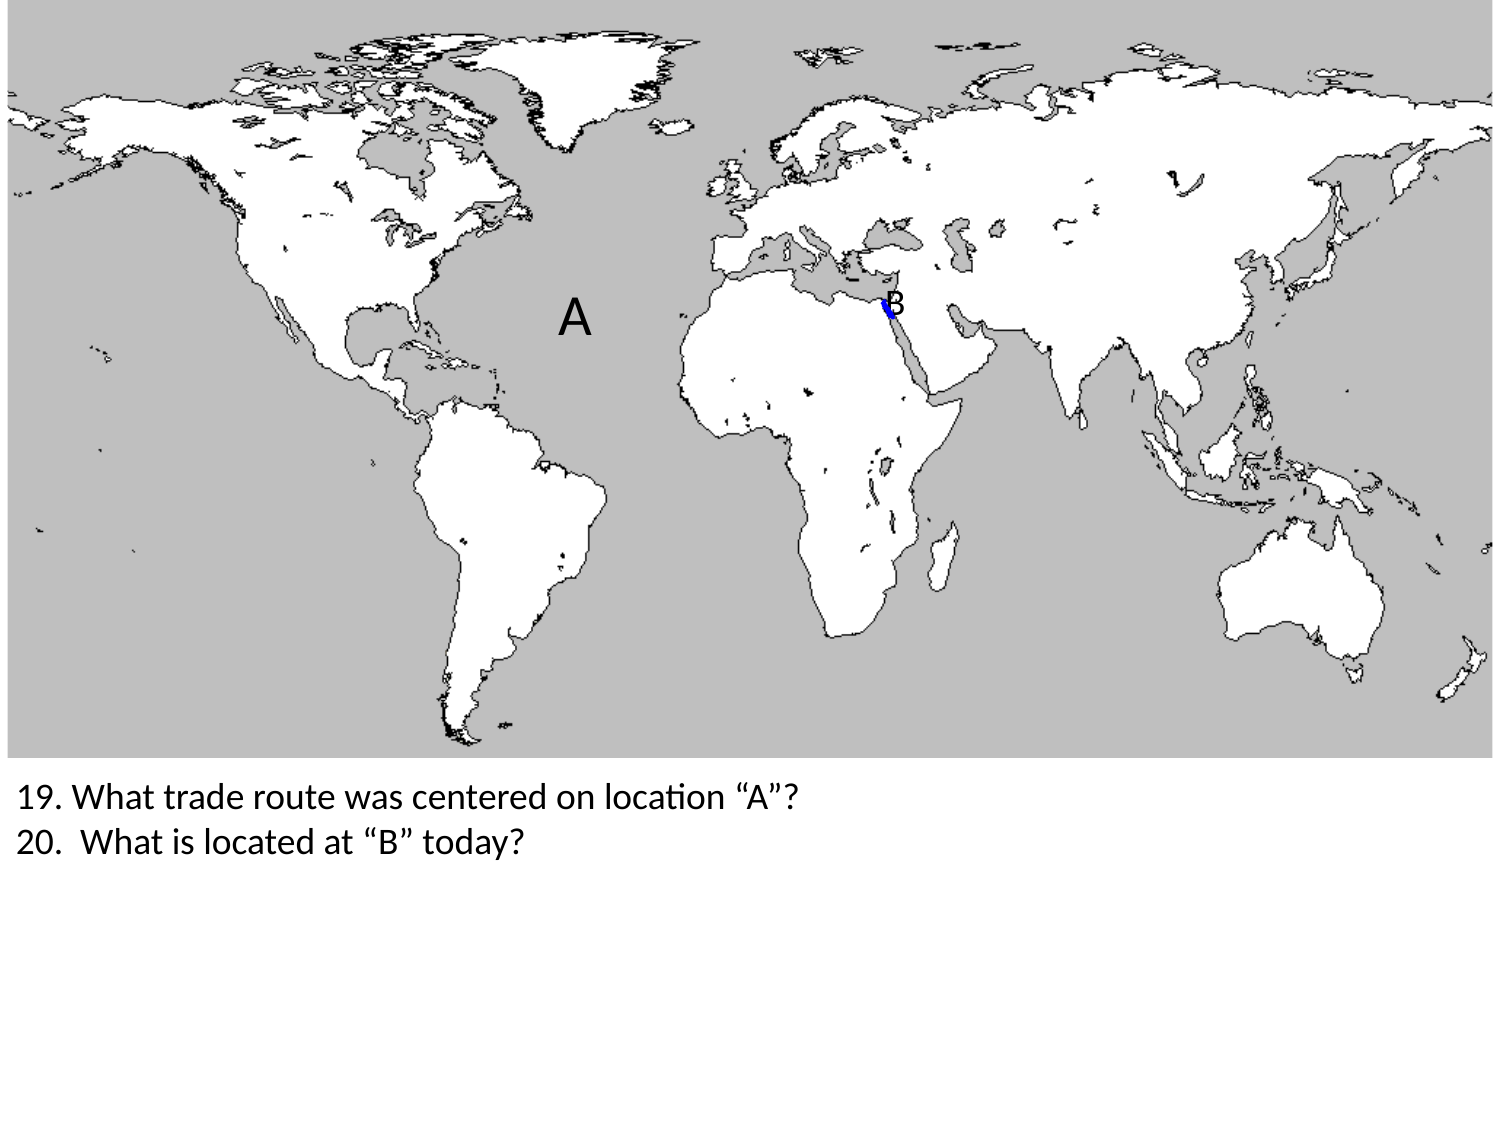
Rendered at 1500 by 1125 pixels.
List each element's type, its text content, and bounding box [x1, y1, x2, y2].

picture [7, 0, 1493, 758]
text_box 19. What trade route was centered on location “A”? 20. What is located at “B” today? [0, 764, 1461, 871]
